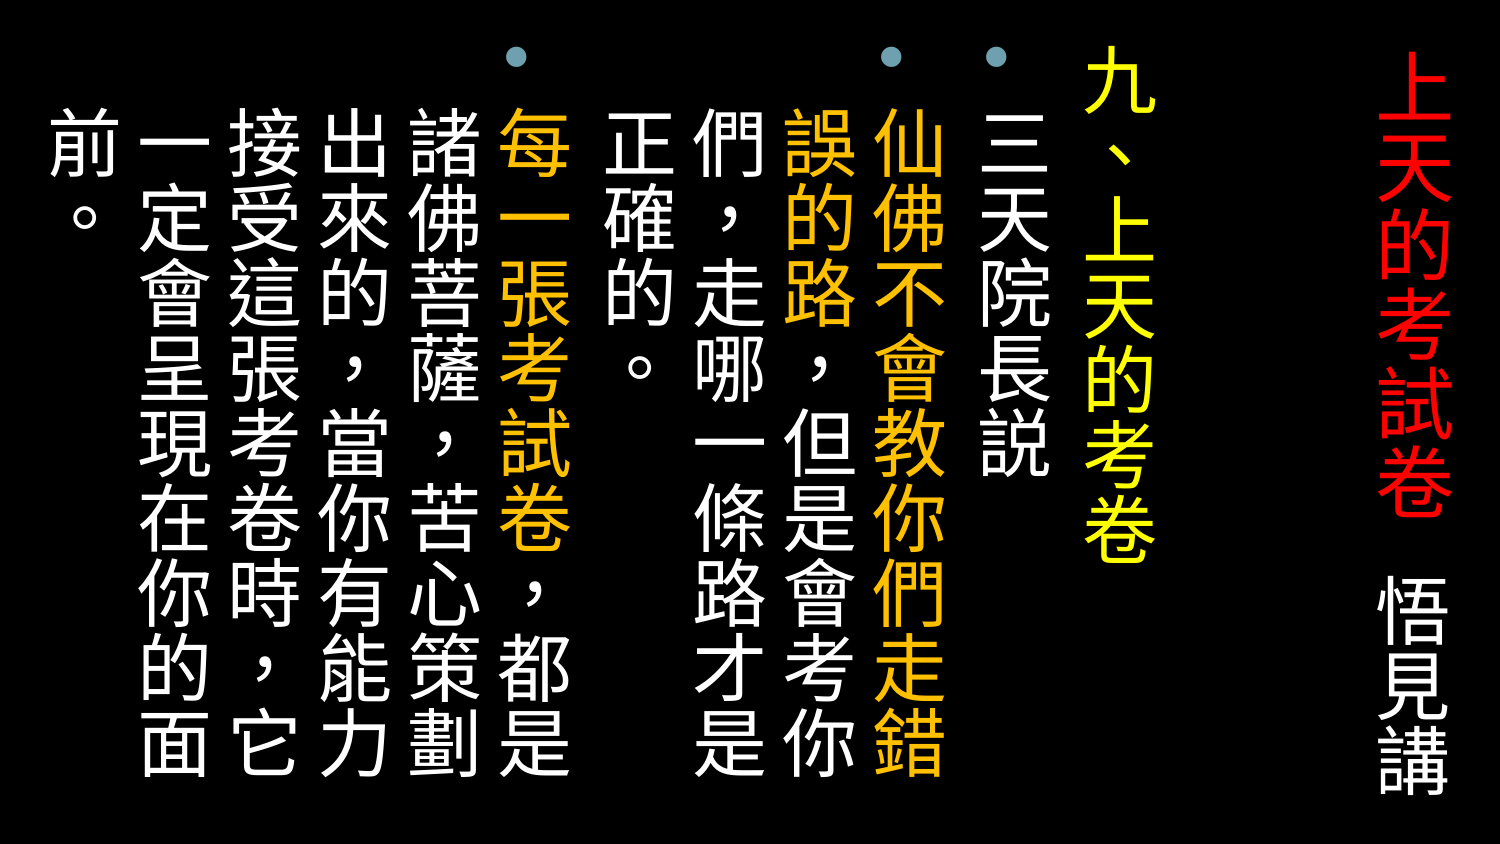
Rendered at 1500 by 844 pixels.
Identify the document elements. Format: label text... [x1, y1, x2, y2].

title 上天的考試卷 悟見講 [1353, 27, 1473, 820]
list 九、上天的考卷 三天院長説 仙佛不會教你們走錯誤的路，但是會考你們，走哪一條路才是正確的。 每一張考試卷，都是諸佛菩薩，苦心策劃出來的，當你有能力接受這張考卷時，它一定會呈現在你的面前。 [29, 21, 1353, 825]
